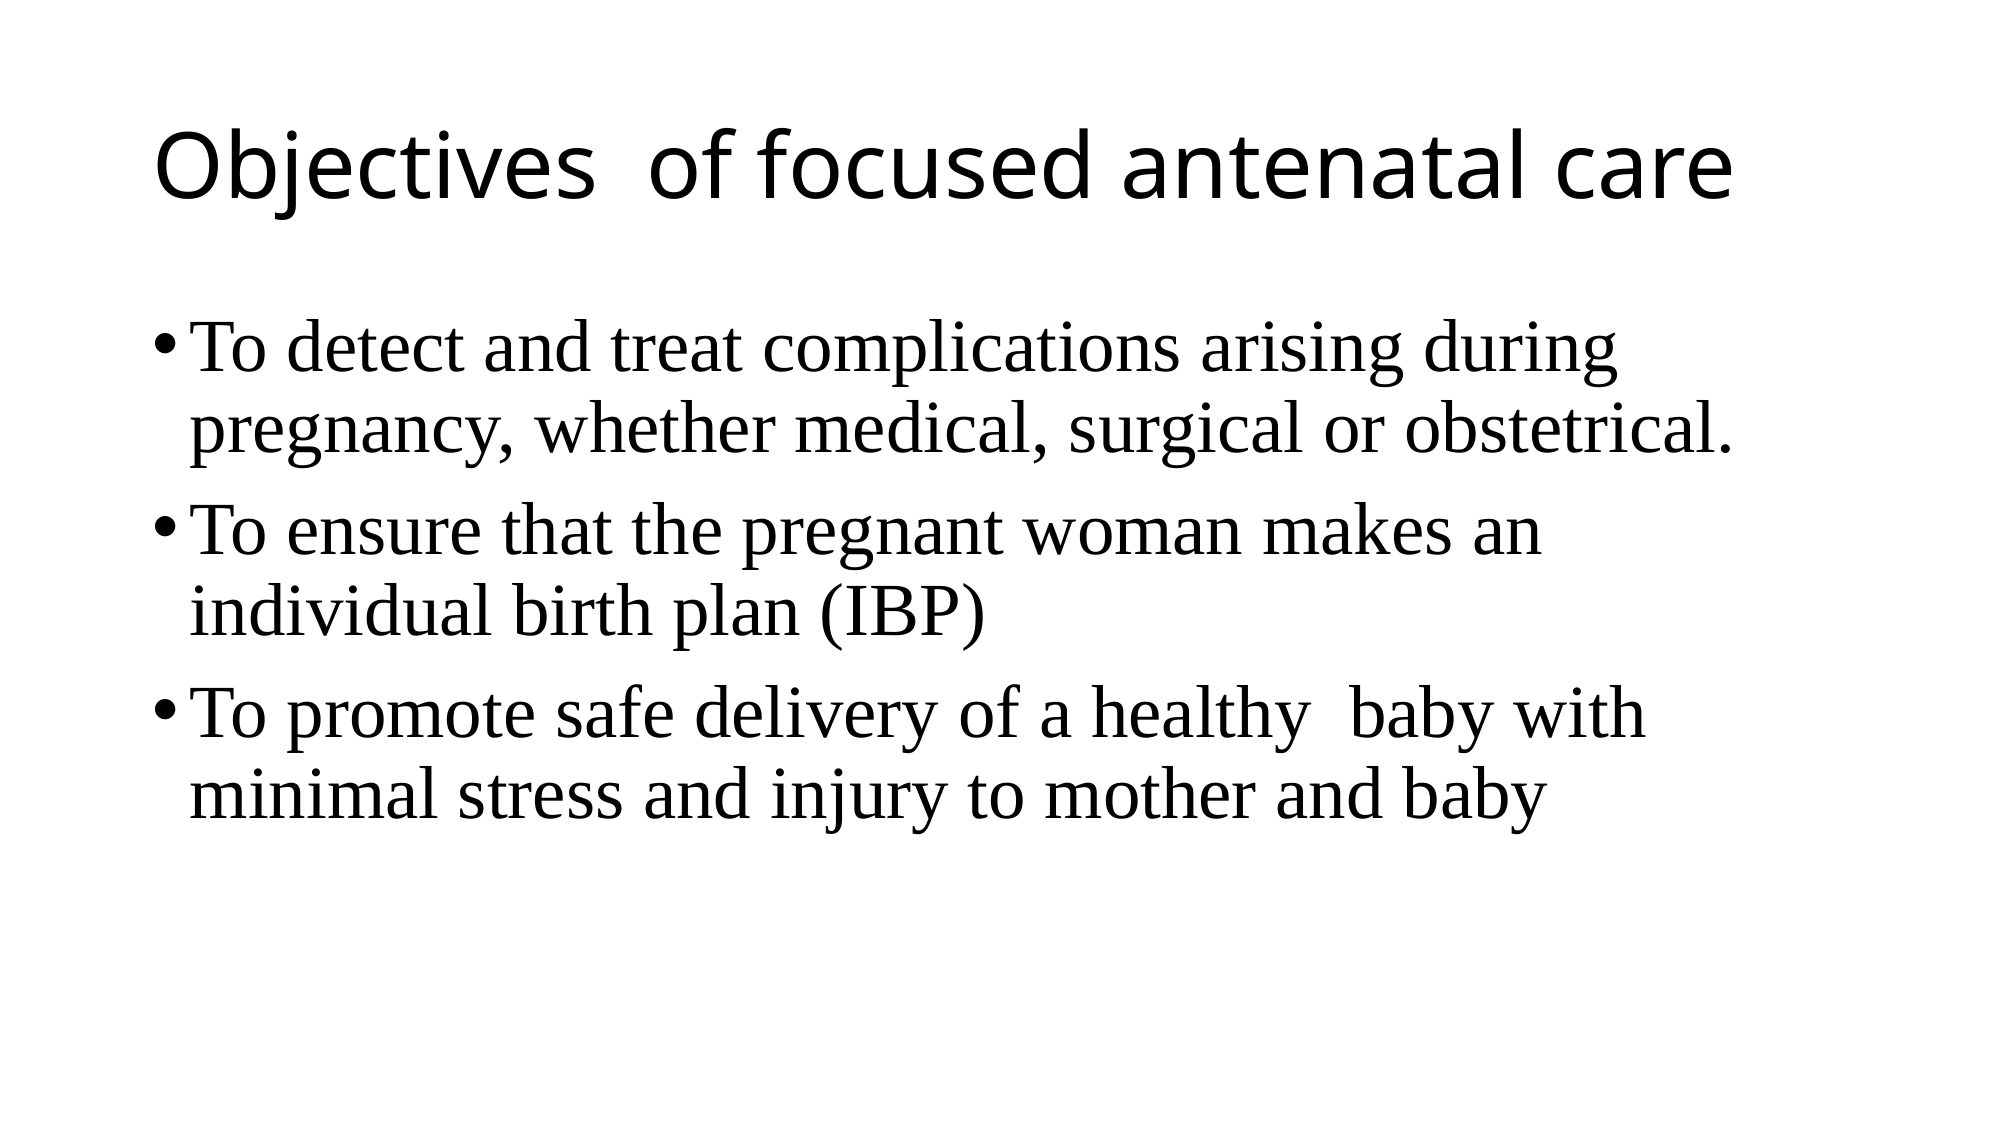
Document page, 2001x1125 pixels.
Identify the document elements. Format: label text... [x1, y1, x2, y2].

title Objectives of focused antenatal care [137, 59, 1863, 278]
list To detect and treat complications arising during pregnancy, whether medical, surgical or obstetrical. To ensure that the pregnant woman makes an individual birth plan (IBP) To promote safe delivery of a healthy baby with minimal stress and injury to mother and baby [137, 299, 1863, 1014]
